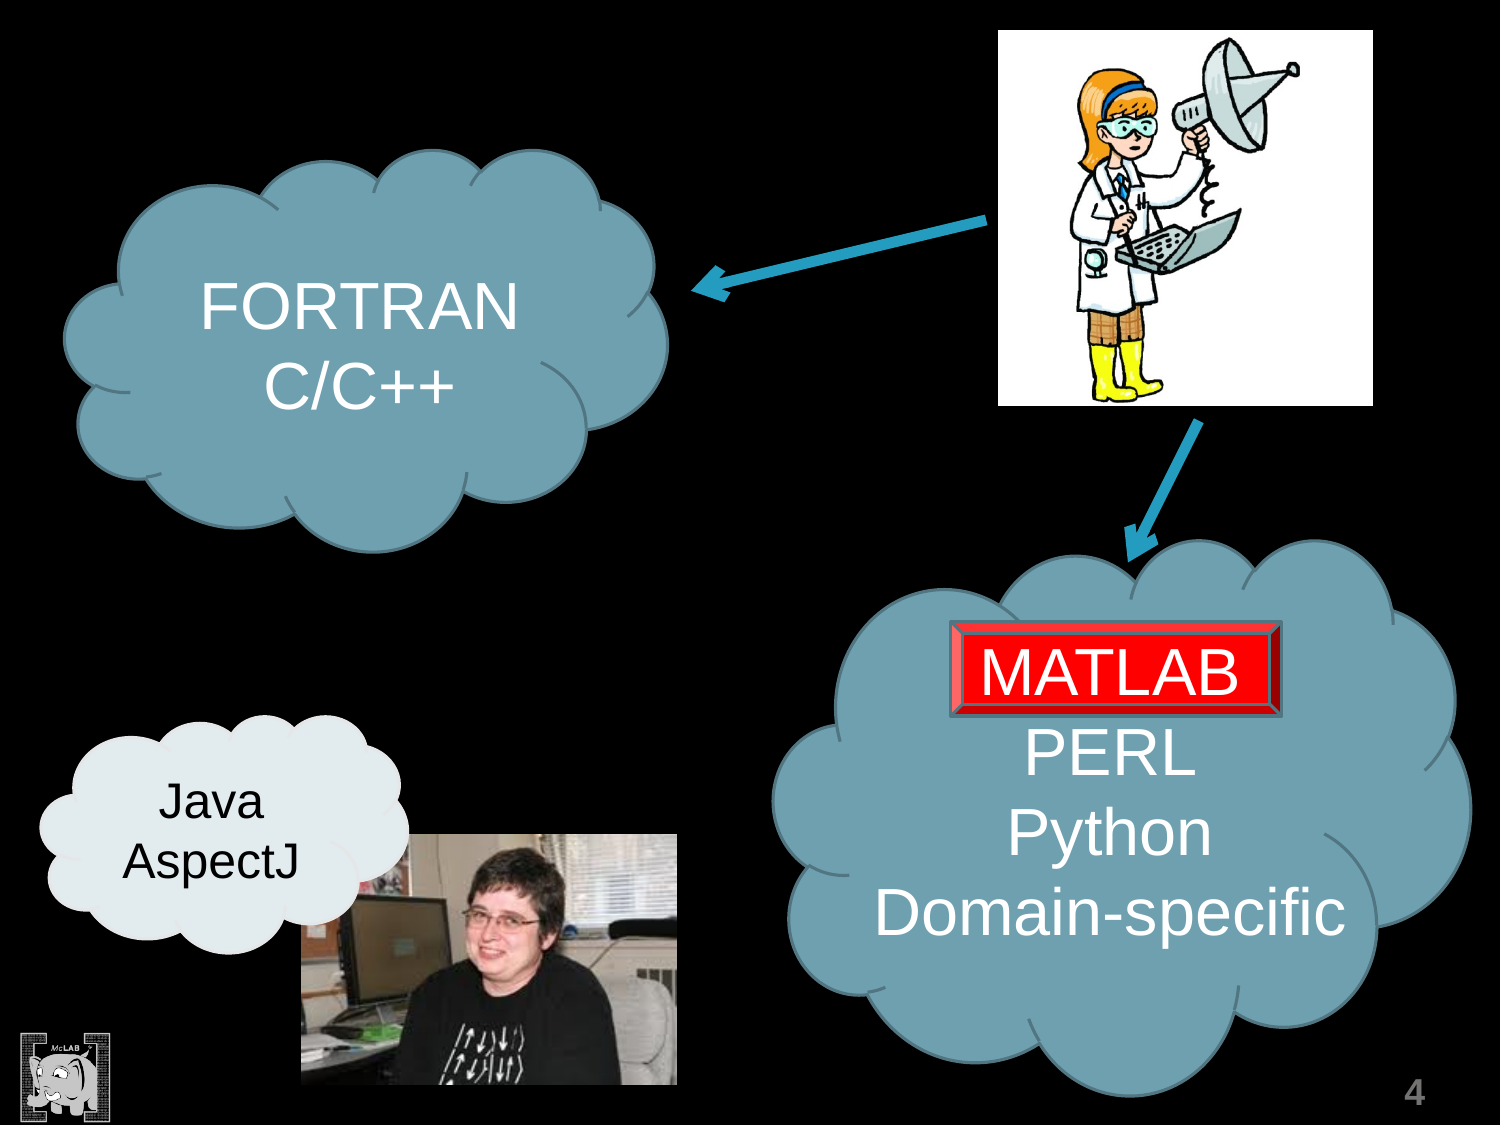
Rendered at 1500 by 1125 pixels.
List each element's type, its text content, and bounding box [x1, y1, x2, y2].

text_box [771, 724, 1375, 1098]
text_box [1092, 456, 1235, 528]
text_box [690, 219, 987, 291]
picture [301, 834, 677, 1085]
text_box FORTRAN C/C++ [171, 255, 550, 430]
text_box MATLAB PERL Python Domain-specific [832, 621, 1388, 957]
text_box [62, 148, 670, 554]
text_box Java AspectJ [39, 715, 409, 955]
slide_number 4 [1299, 1053, 1425, 1114]
picture [998, 30, 1373, 406]
picture [17, 1030, 113, 1125]
text_box [868, 539, 1473, 927]
